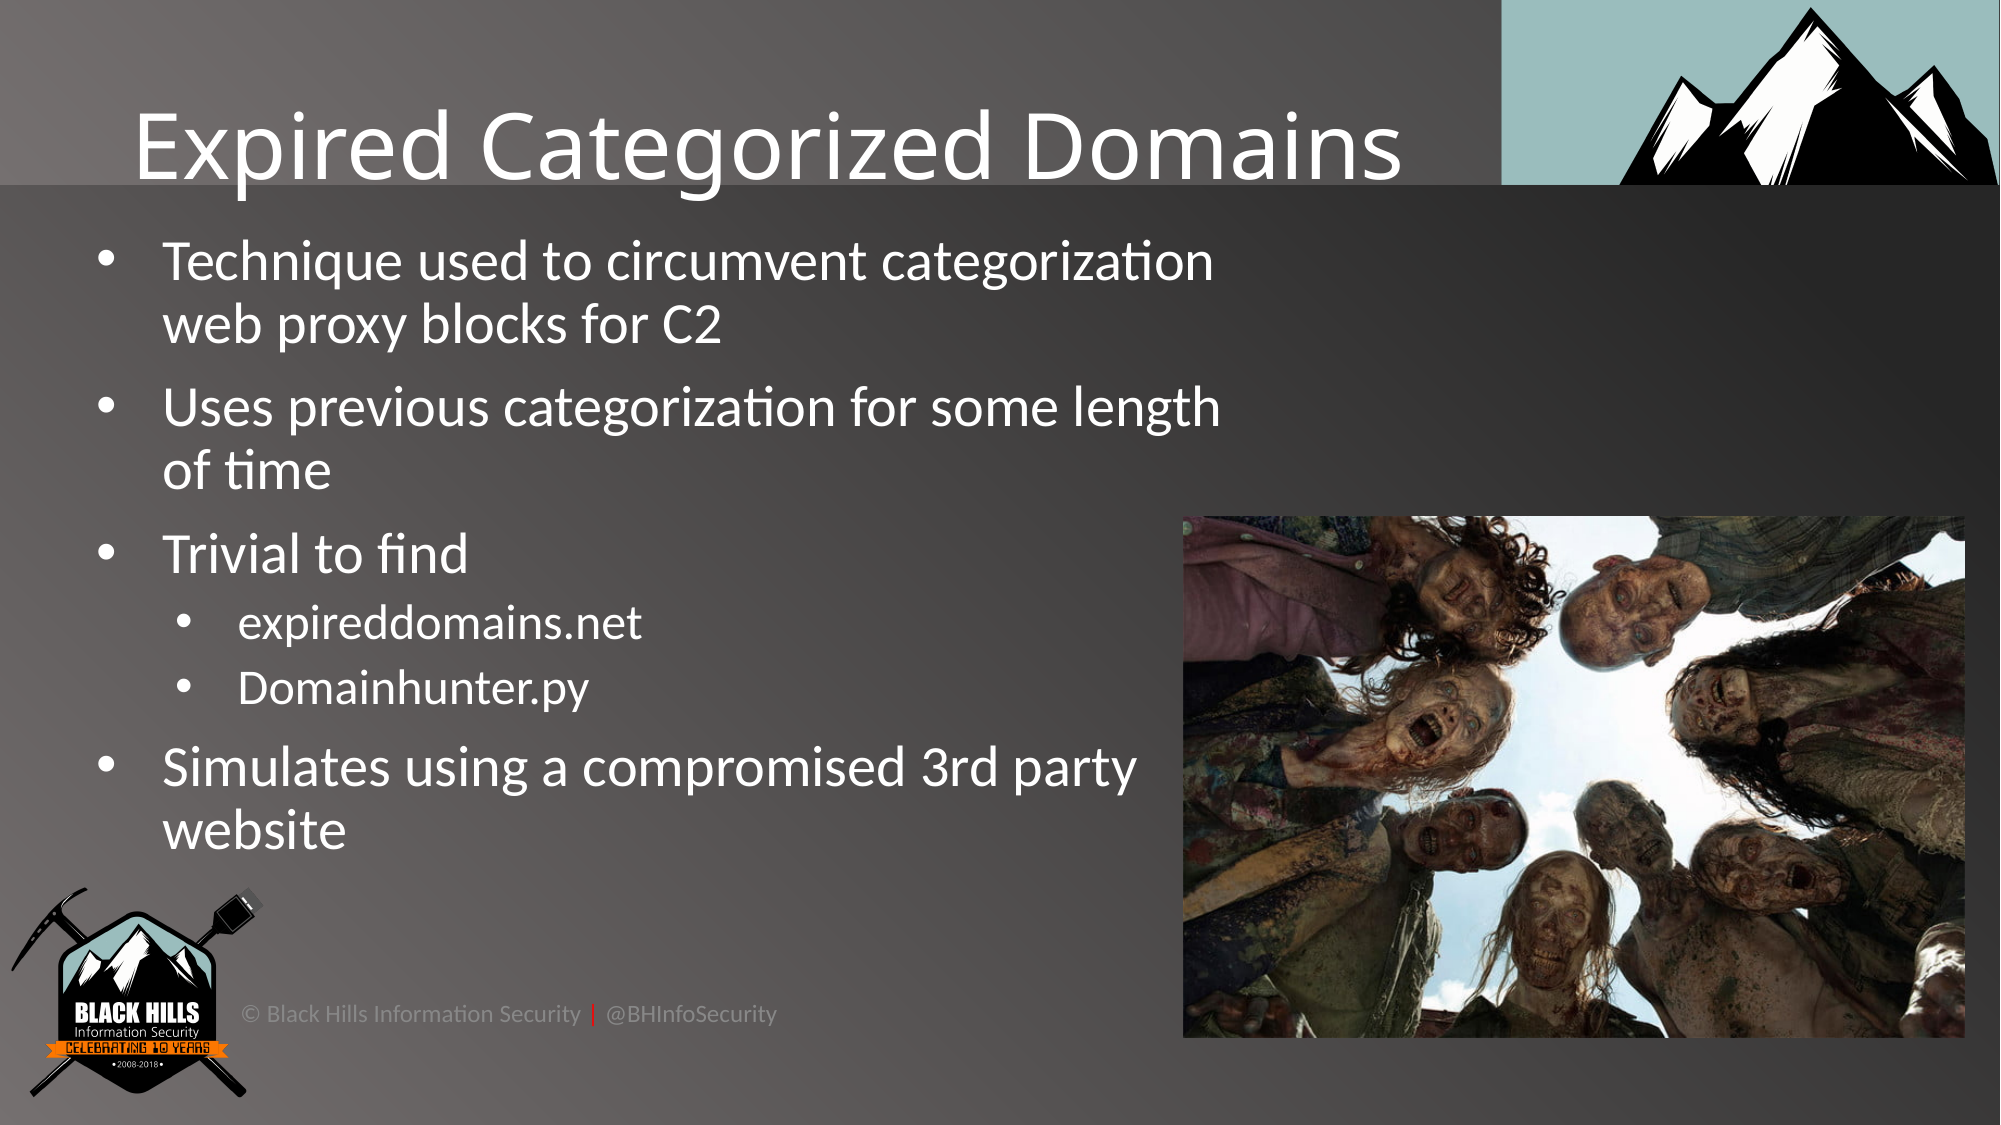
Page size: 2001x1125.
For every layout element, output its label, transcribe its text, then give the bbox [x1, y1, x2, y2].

picture [2, 860, 273, 1125]
title Expired Categorized Domains [116, 41, 1842, 259]
picture [1501, 0, 1999, 185]
list Technique used to circumvent categorization web proxy blocks for C2 Uses previous categorization for some length of time Trivial to find expireddomains.net Domainhunter.py Simulates using a compromised 3rd party website [72, 222, 1273, 1021]
picture [1183, 516, 1966, 1038]
